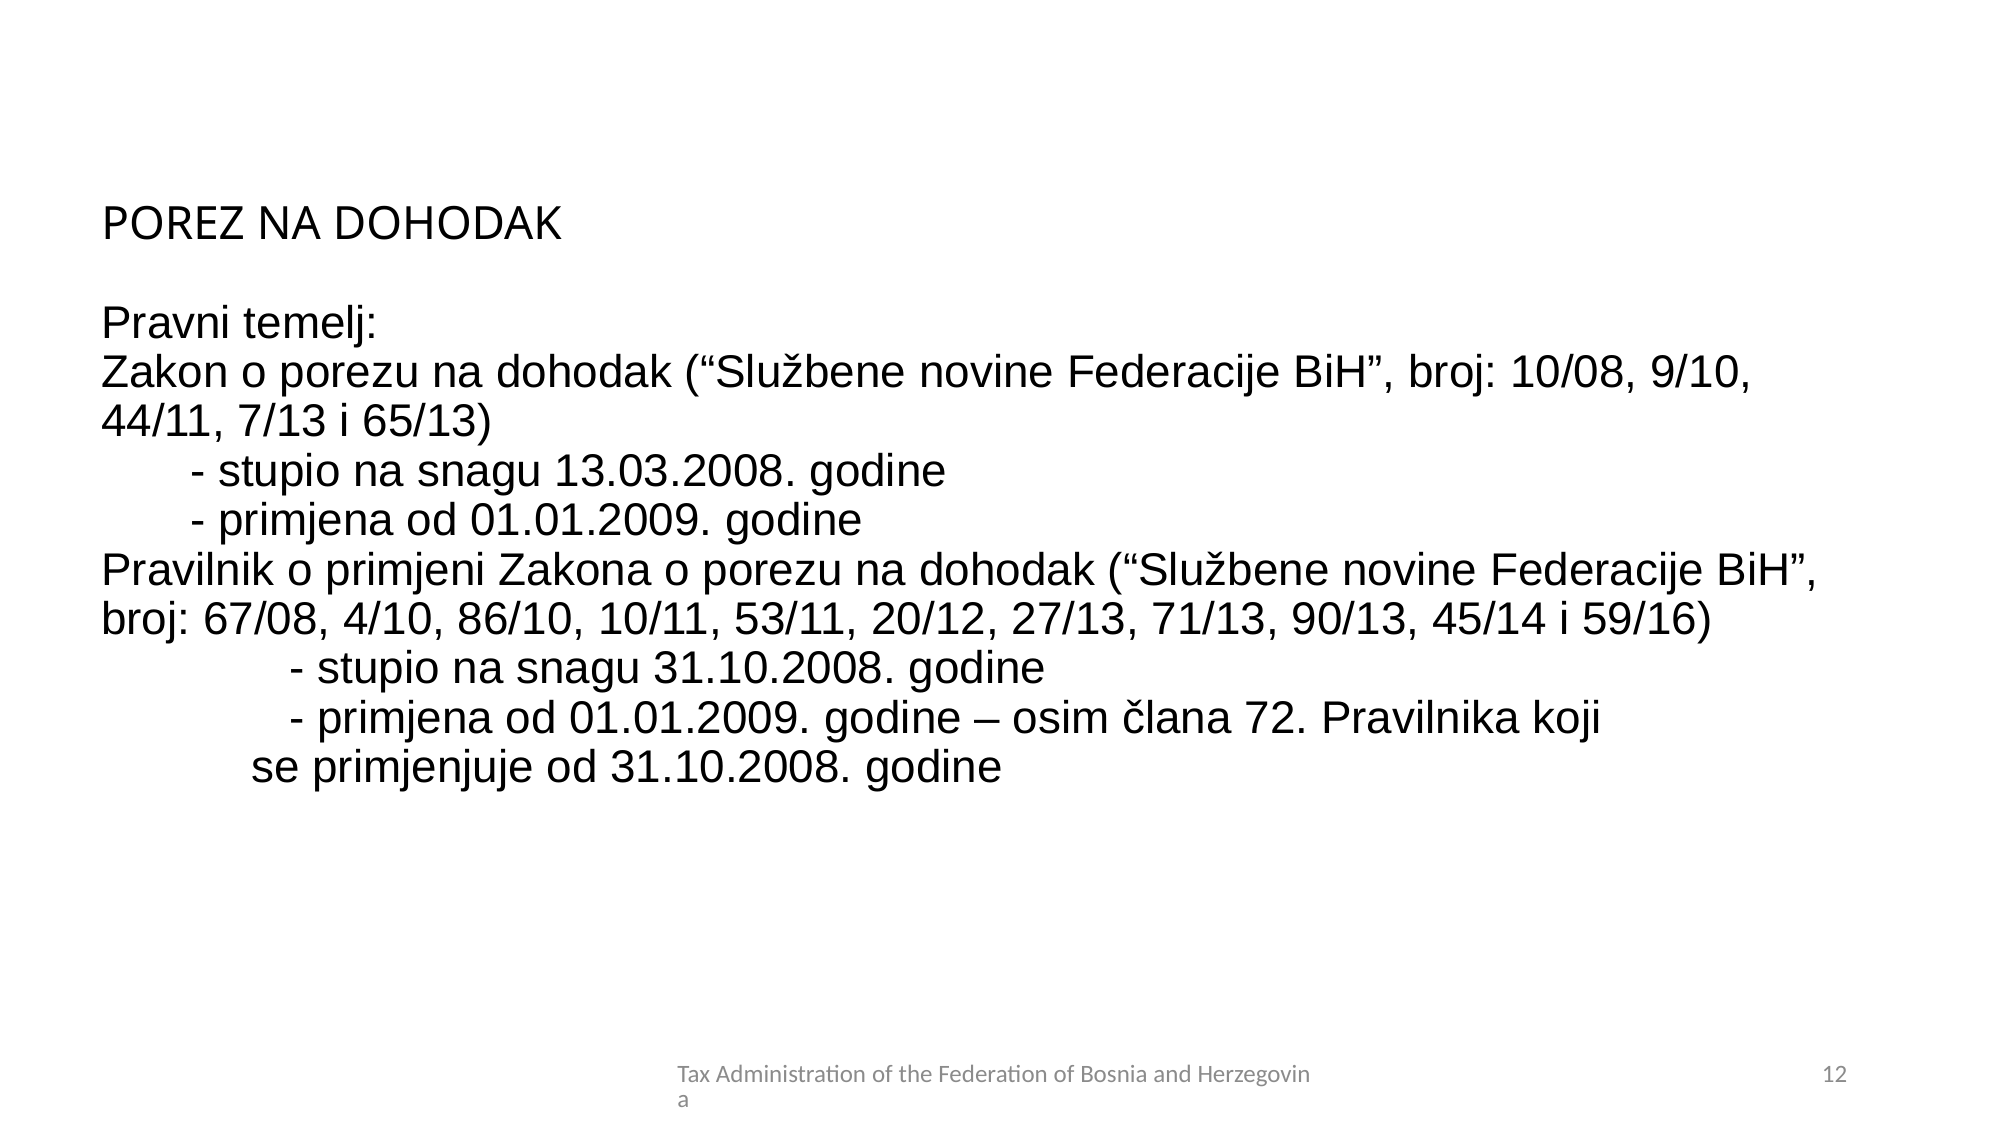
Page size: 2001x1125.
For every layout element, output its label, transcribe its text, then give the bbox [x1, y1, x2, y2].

footer Tax Administration of the Federation of Bosnia and Herzegovina [662, 1042, 1338, 1103]
slide_number 12 [1412, 1042, 1863, 1103]
title POREZ NA DOHODAK Pravni temelj: Zakon o porezu na dohodak (“Službene novine Federacije BiH”, broj: 10/08, 9/10, 44/11, 7/13 i 65/13) - stupio na snagu 13.03.2008. godine - primjena od 01.01.2009. godine Pravilnik o primjeni Zakona o porezu na dohodak (“Službene novine Federacije BiH”, broj: 67/08, 4/10, 86/10, 10/11, 53/11, 20/12, 27/13, 71/13, 90/13, 45/14 i 59/16) - stupio na snagu 31.10.2008. godine - primjena od 01.01.2009. godine – osim člana 72. Pravilnika koji se primjenjuje od 31.10.2008. godine [86, 59, 1863, 1043]
